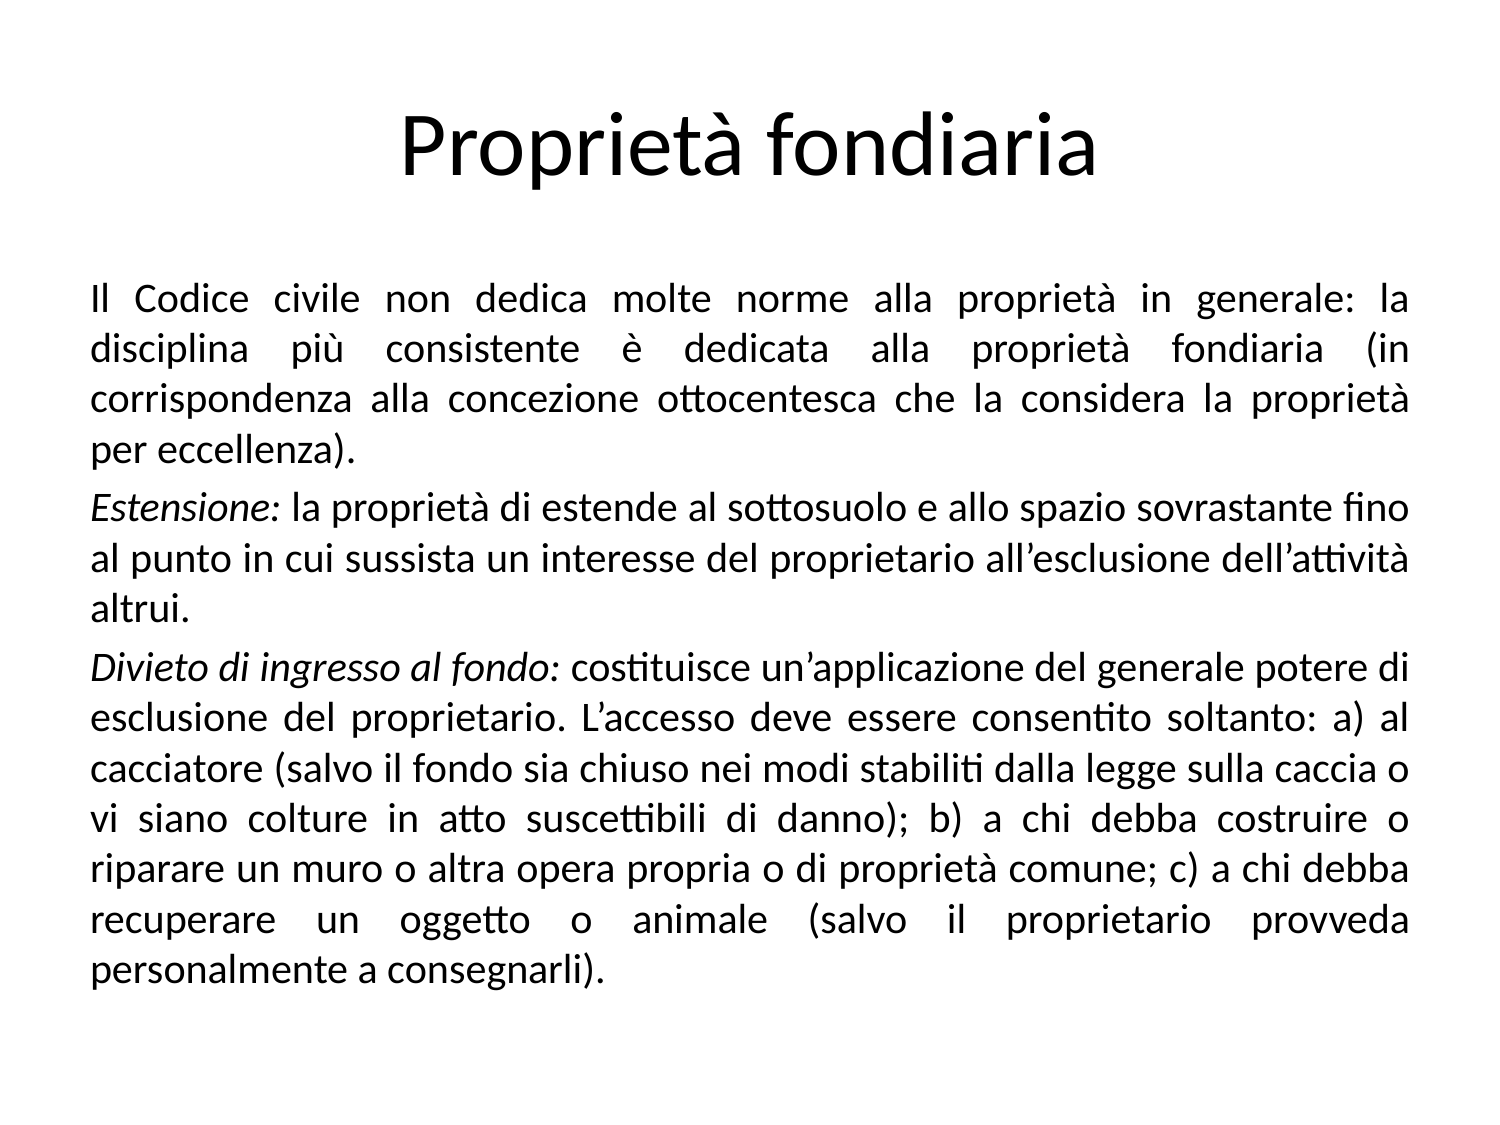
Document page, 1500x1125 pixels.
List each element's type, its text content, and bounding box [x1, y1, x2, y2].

list Il Codice civile non dedica molte norme alla proprietà in generale: la disciplina più consistente è dedicata alla proprietà fondiaria (in corrispondenza alla concezione ottocentesca che la considera la proprietà per eccellenza). Estensione: la proprietà di estende al sottosuolo e allo spazio sovrastante fino al punto in cui sussista un interesse del proprietario all’esclusione dell’attività altrui. Divieto di ingresso al fondo: costituisce un’applicazione del generale potere di esclusione del proprietario. L’accesso deve essere consentito soltanto: a) al cacciatore (salvo il fondo sia chiuso nei modi stabiliti dalla legge sulla caccia o vi siano colture in atto suscettibili di danno); b) a chi debba costruire o riparare un muro o altra opera propria o di proprietà comune; c) a chi debba recuperare un oggetto o animale (salvo il proprietario provveda personalmente a consegnarli). [75, 262, 1425, 1005]
title Proprietà fondiaria [75, 45, 1425, 233]
